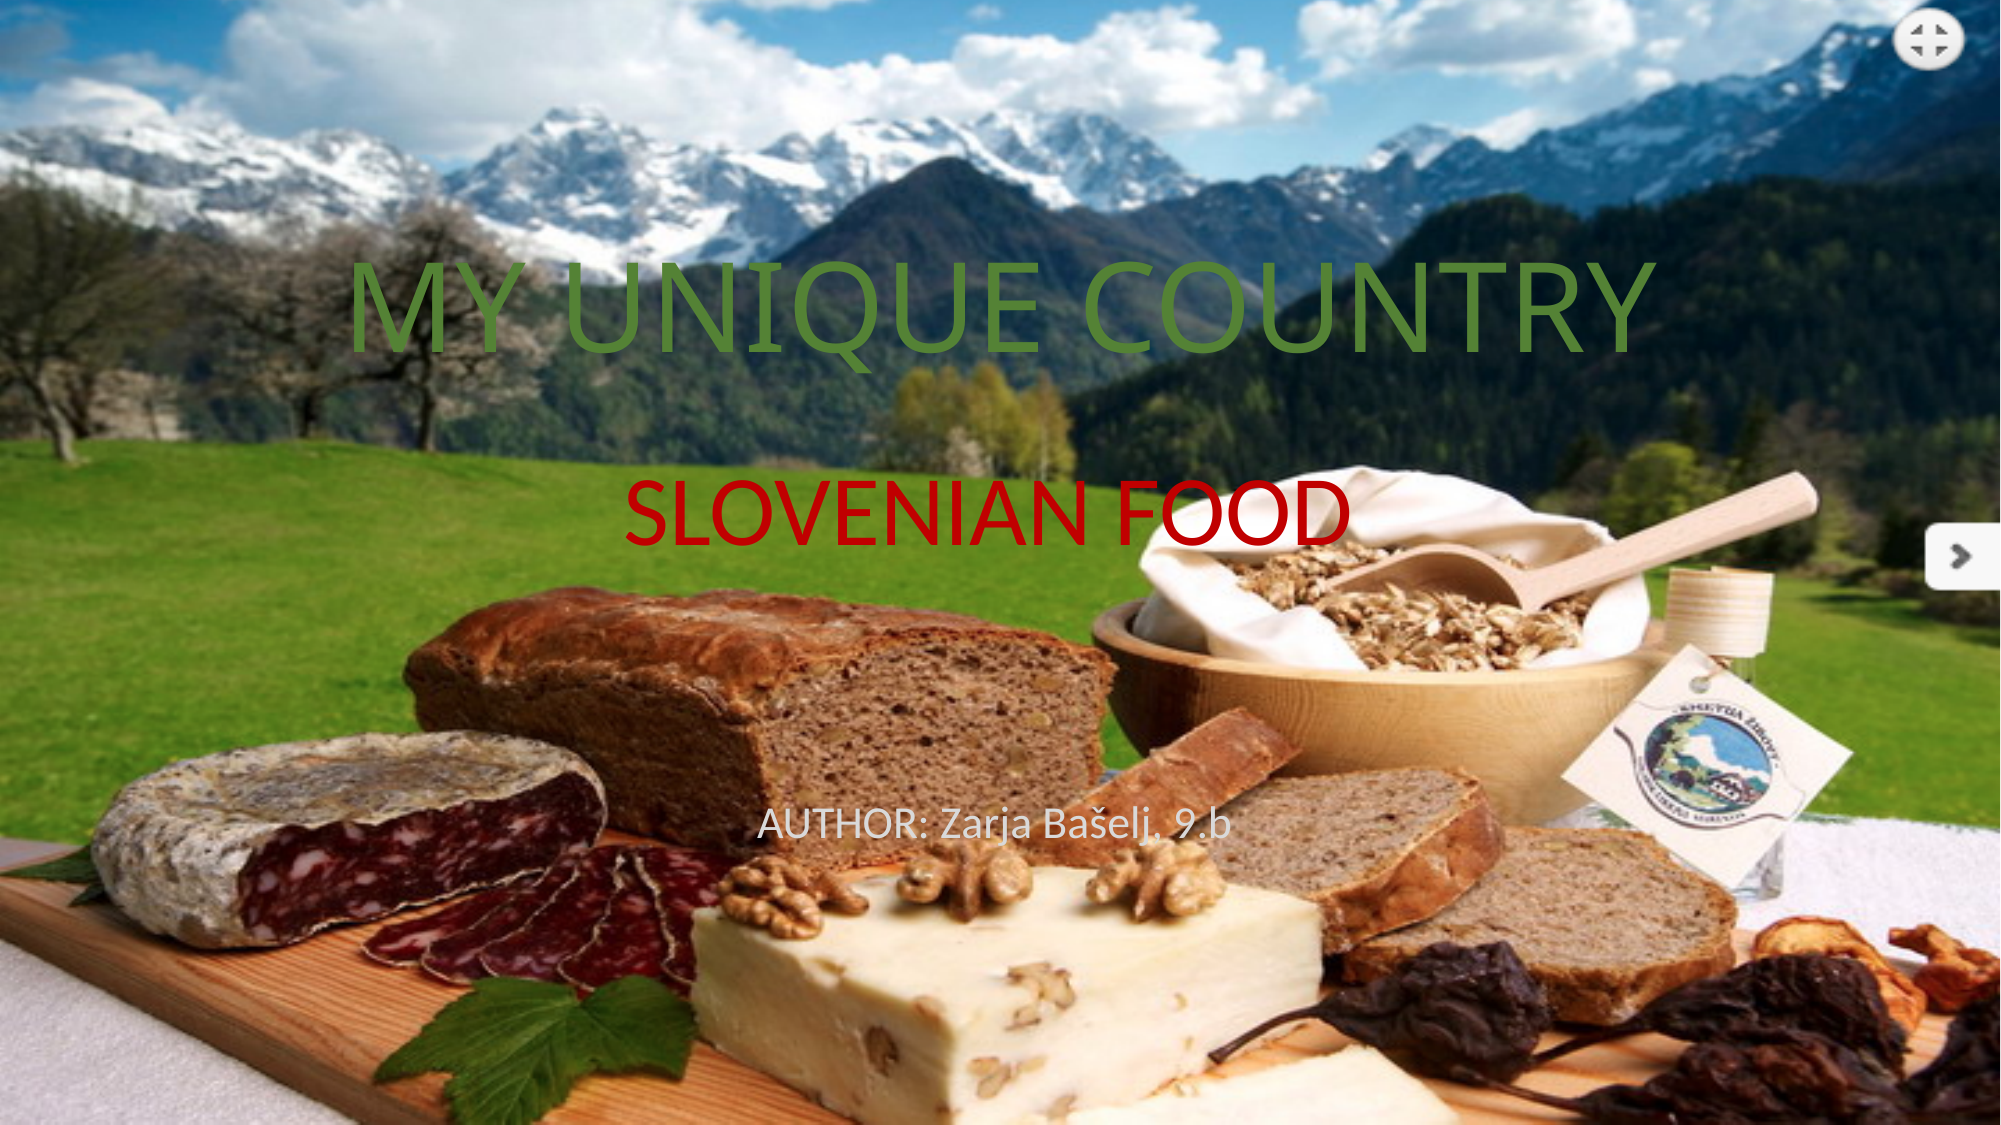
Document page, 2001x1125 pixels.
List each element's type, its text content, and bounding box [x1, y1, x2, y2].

subtitle SLOVENIAN FOOD AUTHOR: Zarja Bašelj, 9.b [249, 451, 1750, 872]
picture [0, 0, 2001, 1125]
title MY UNIQUE COUNTRY [249, 189, 1750, 388]
